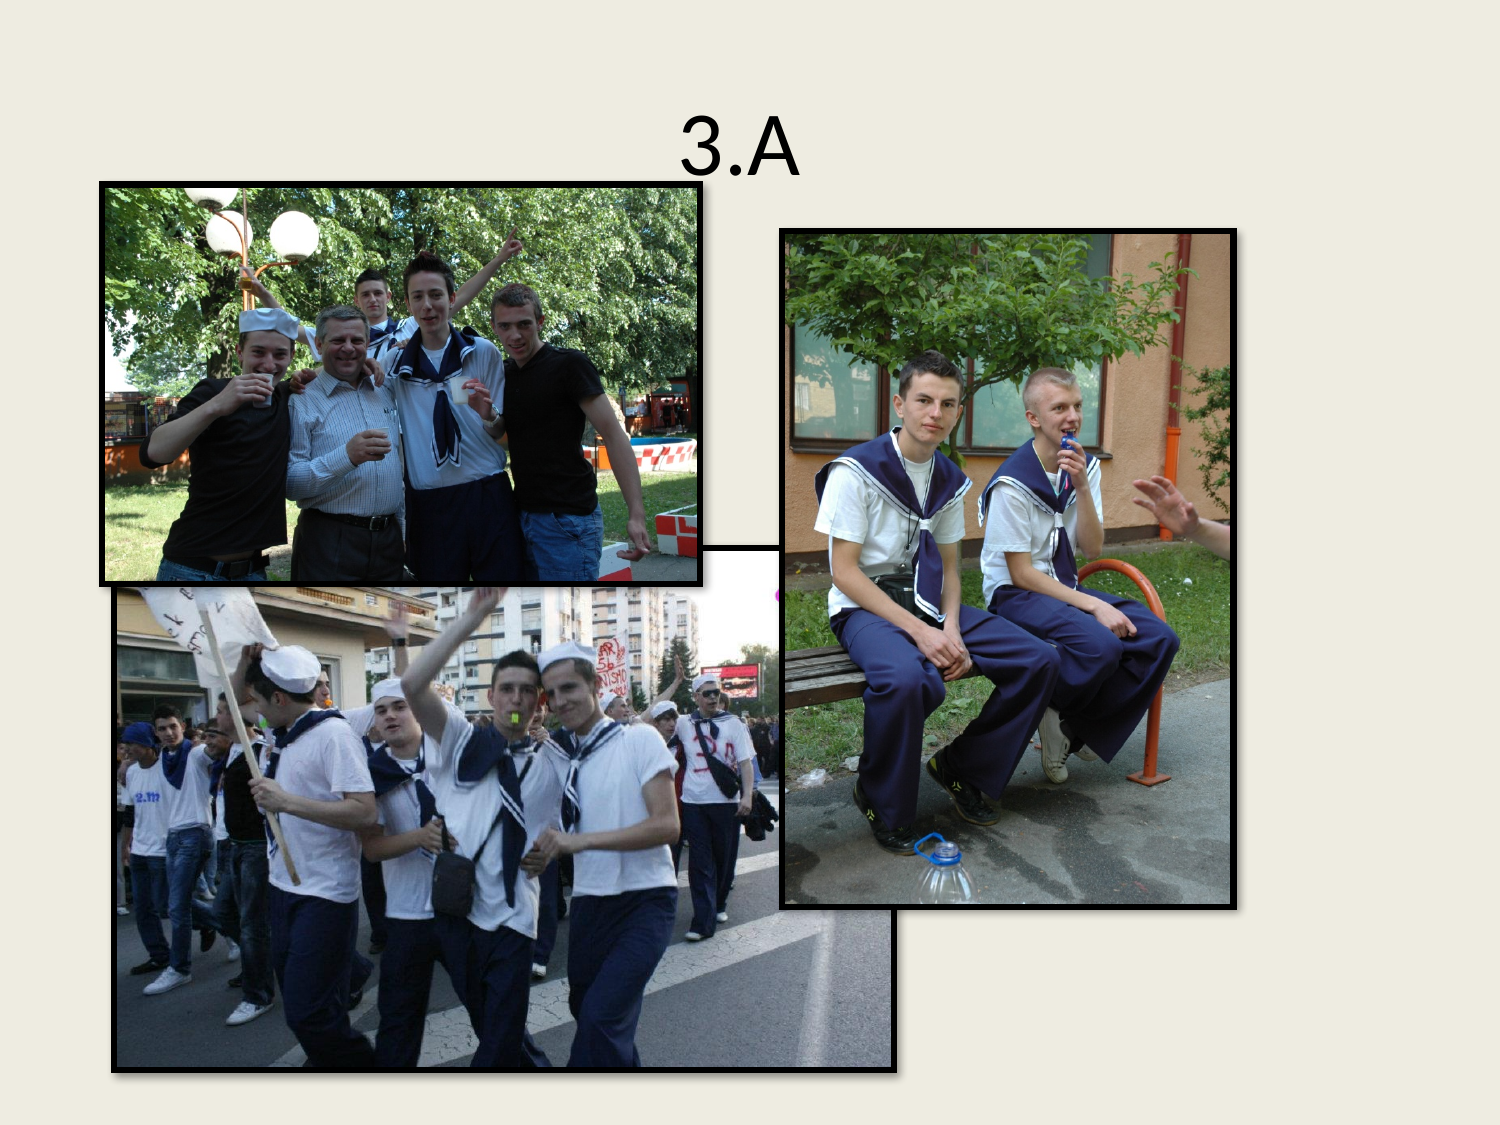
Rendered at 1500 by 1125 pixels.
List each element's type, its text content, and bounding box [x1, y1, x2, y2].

picture [105, 187, 697, 581]
title 3.A [75, 45, 1425, 233]
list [116, 550, 891, 1068]
picture [784, 234, 1231, 905]
